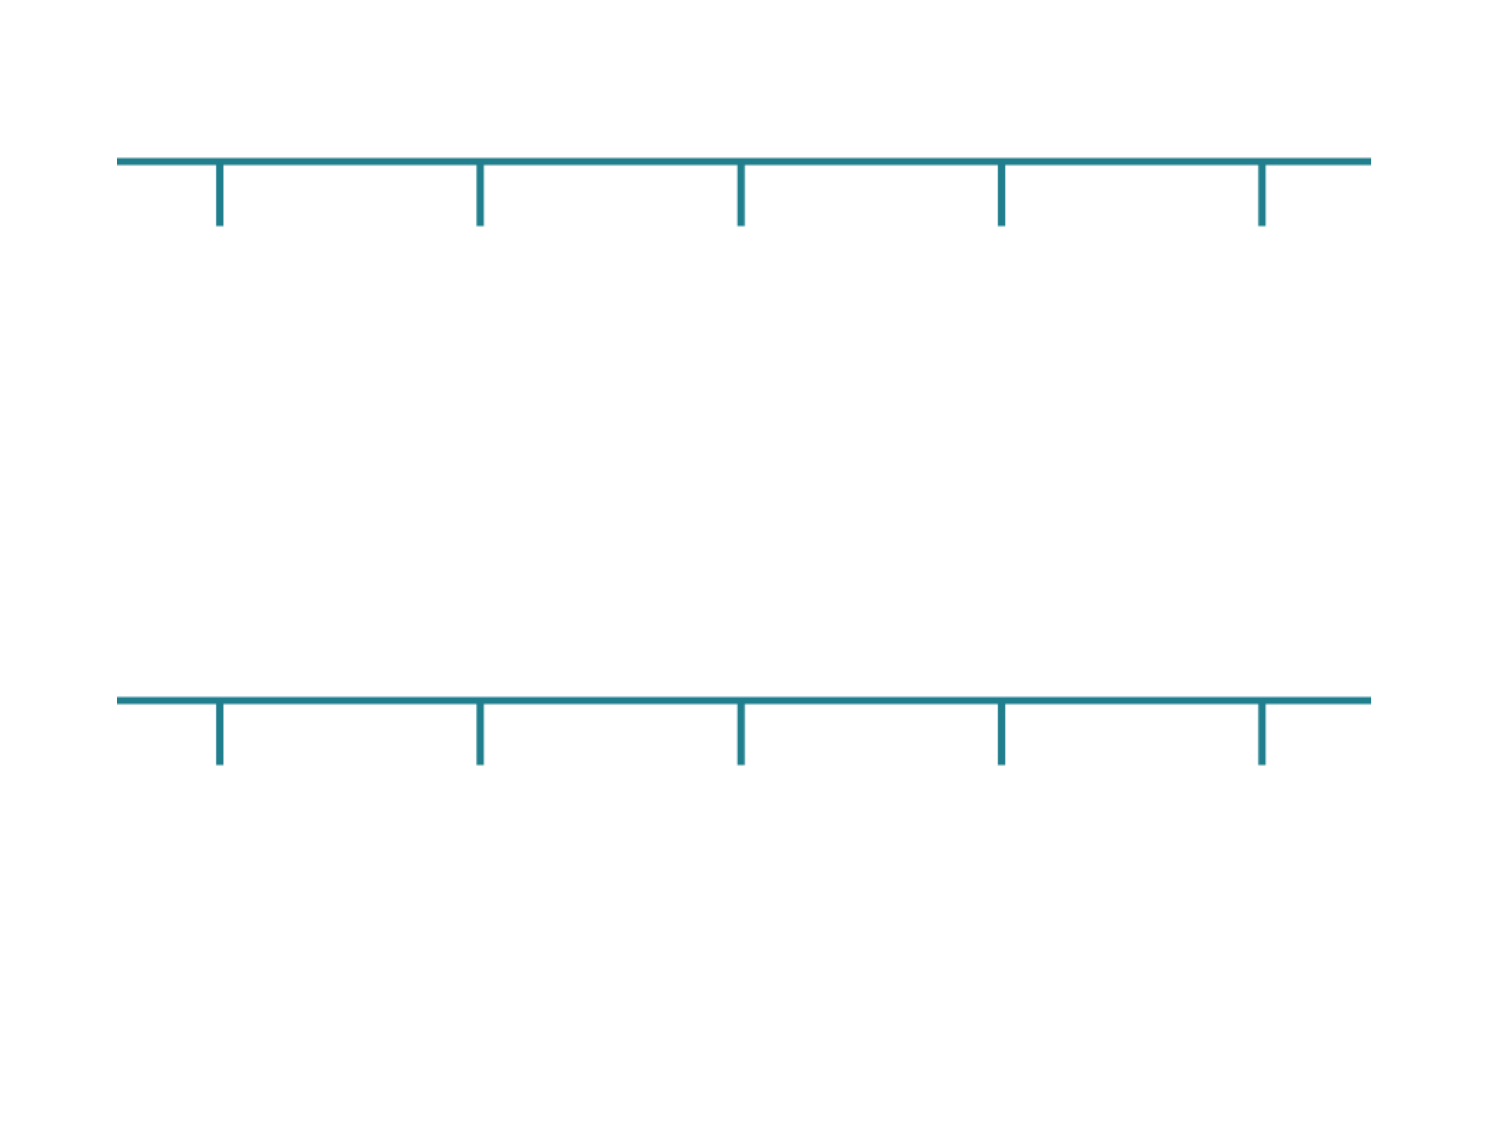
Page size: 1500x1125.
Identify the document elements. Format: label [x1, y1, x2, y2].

picture [116, 93, 1372, 247]
picture [116, 632, 1372, 786]
